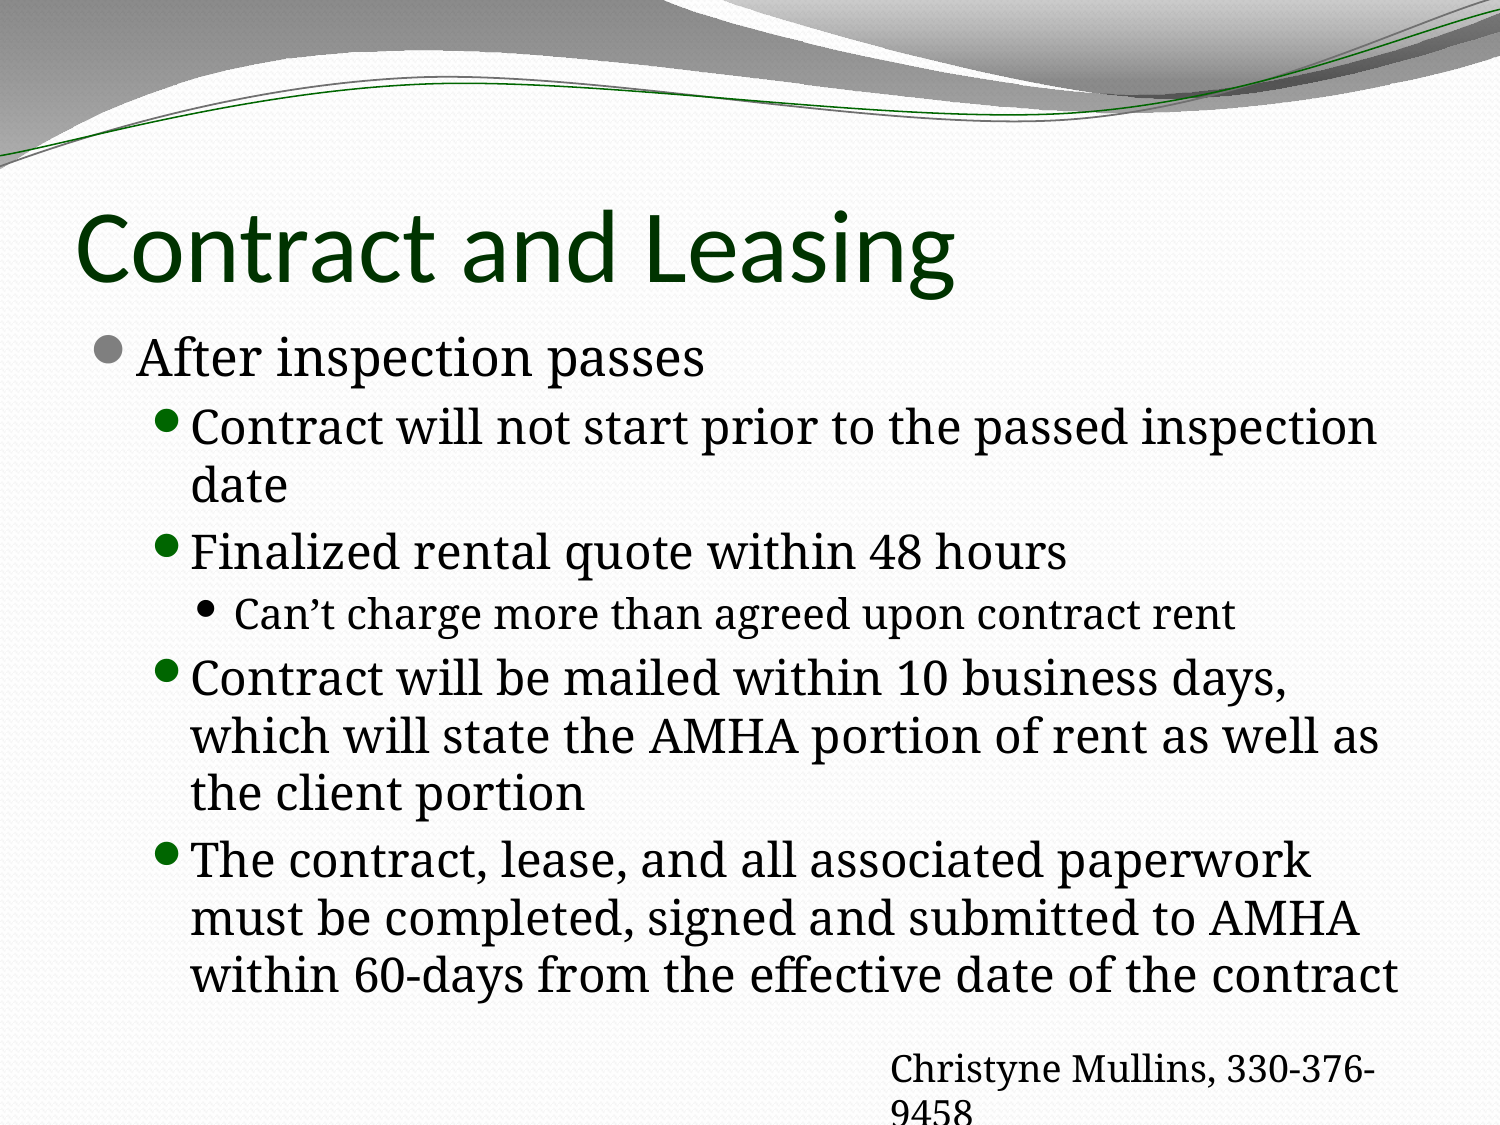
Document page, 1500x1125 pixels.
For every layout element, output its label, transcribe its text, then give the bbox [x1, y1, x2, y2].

title Contract and Leasing [75, 115, 1425, 303]
list After inspection passes Contract will not start prior to the passed inspection date Finalized rental quote within 48 hours Can’t charge more than agreed upon contract rent Contract will be mailed within 10 business days, which will state the AMHA portion of rent as well as the client portion The contract, lease, and all associated paperwork must be completed, signed and submitted to AMHA within 60-days from the effective date of the contract [75, 317, 1425, 1050]
text_box Christyne Mullins, 330-376-9458 [875, 1037, 1438, 1125]
